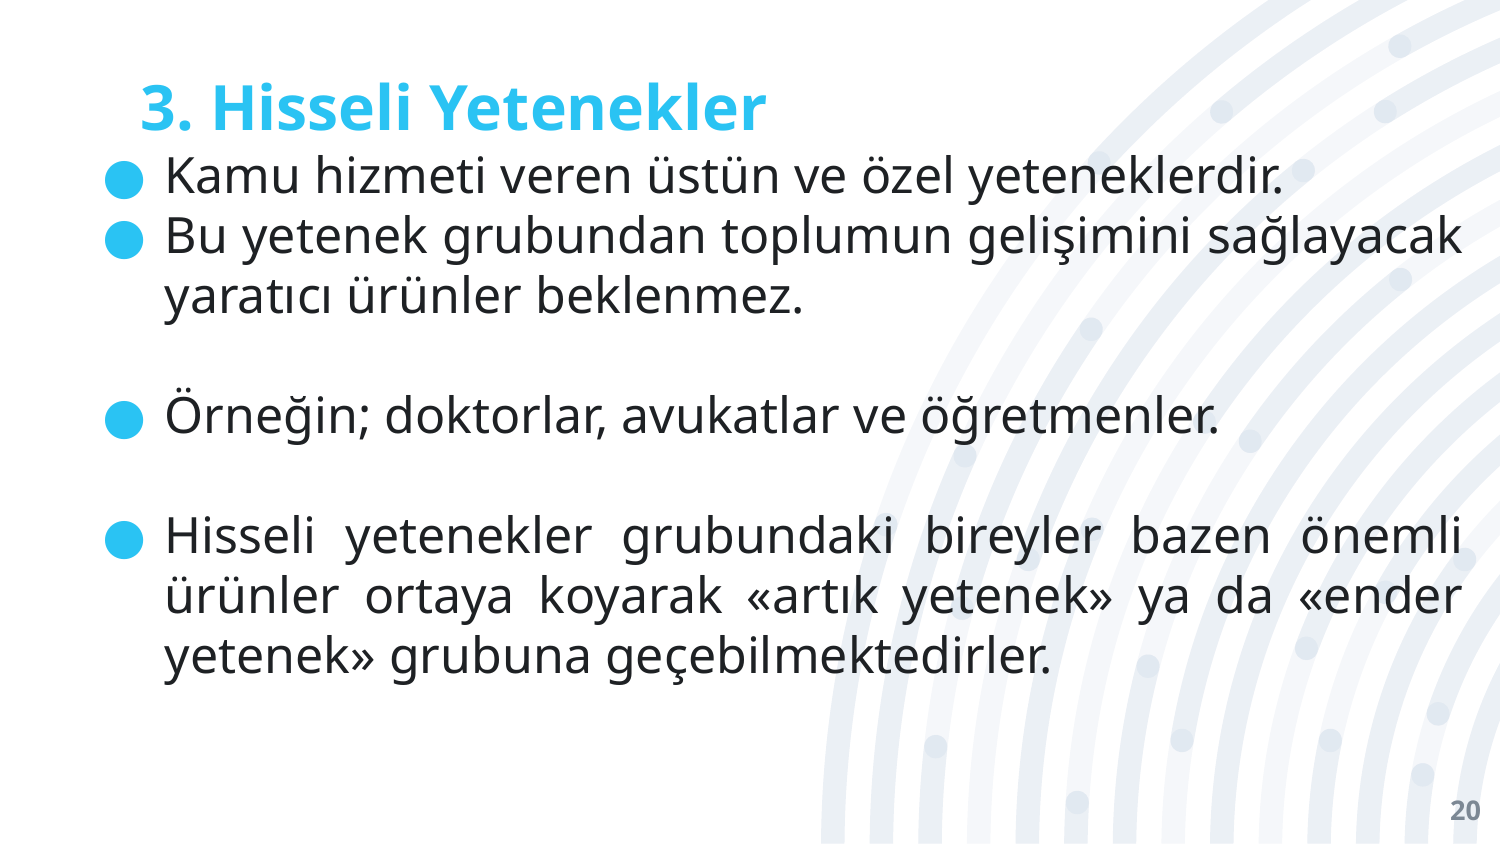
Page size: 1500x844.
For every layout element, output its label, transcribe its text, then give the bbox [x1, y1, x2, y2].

slide_number 20 [1391, 779, 1482, 844]
title 3. Hisseli Yetenekler [140, 78, 1360, 143]
list Kamu hizmeti veren üstün ve özel yeteneklerdir. Bu yetenek grubundan toplumun gelişimini sağlayacak yaratıcı ürünler beklenmez. Örneğin; doktorlar, avukatlar ve öğretmenler. Hisseli yetenekler grubundaki bireyler bazen önemli ürünler ortaya koyarak «artık yetenek» ya da «ender yetenek» grubuna geçebilmektedirler. [89, 143, 1464, 733]
